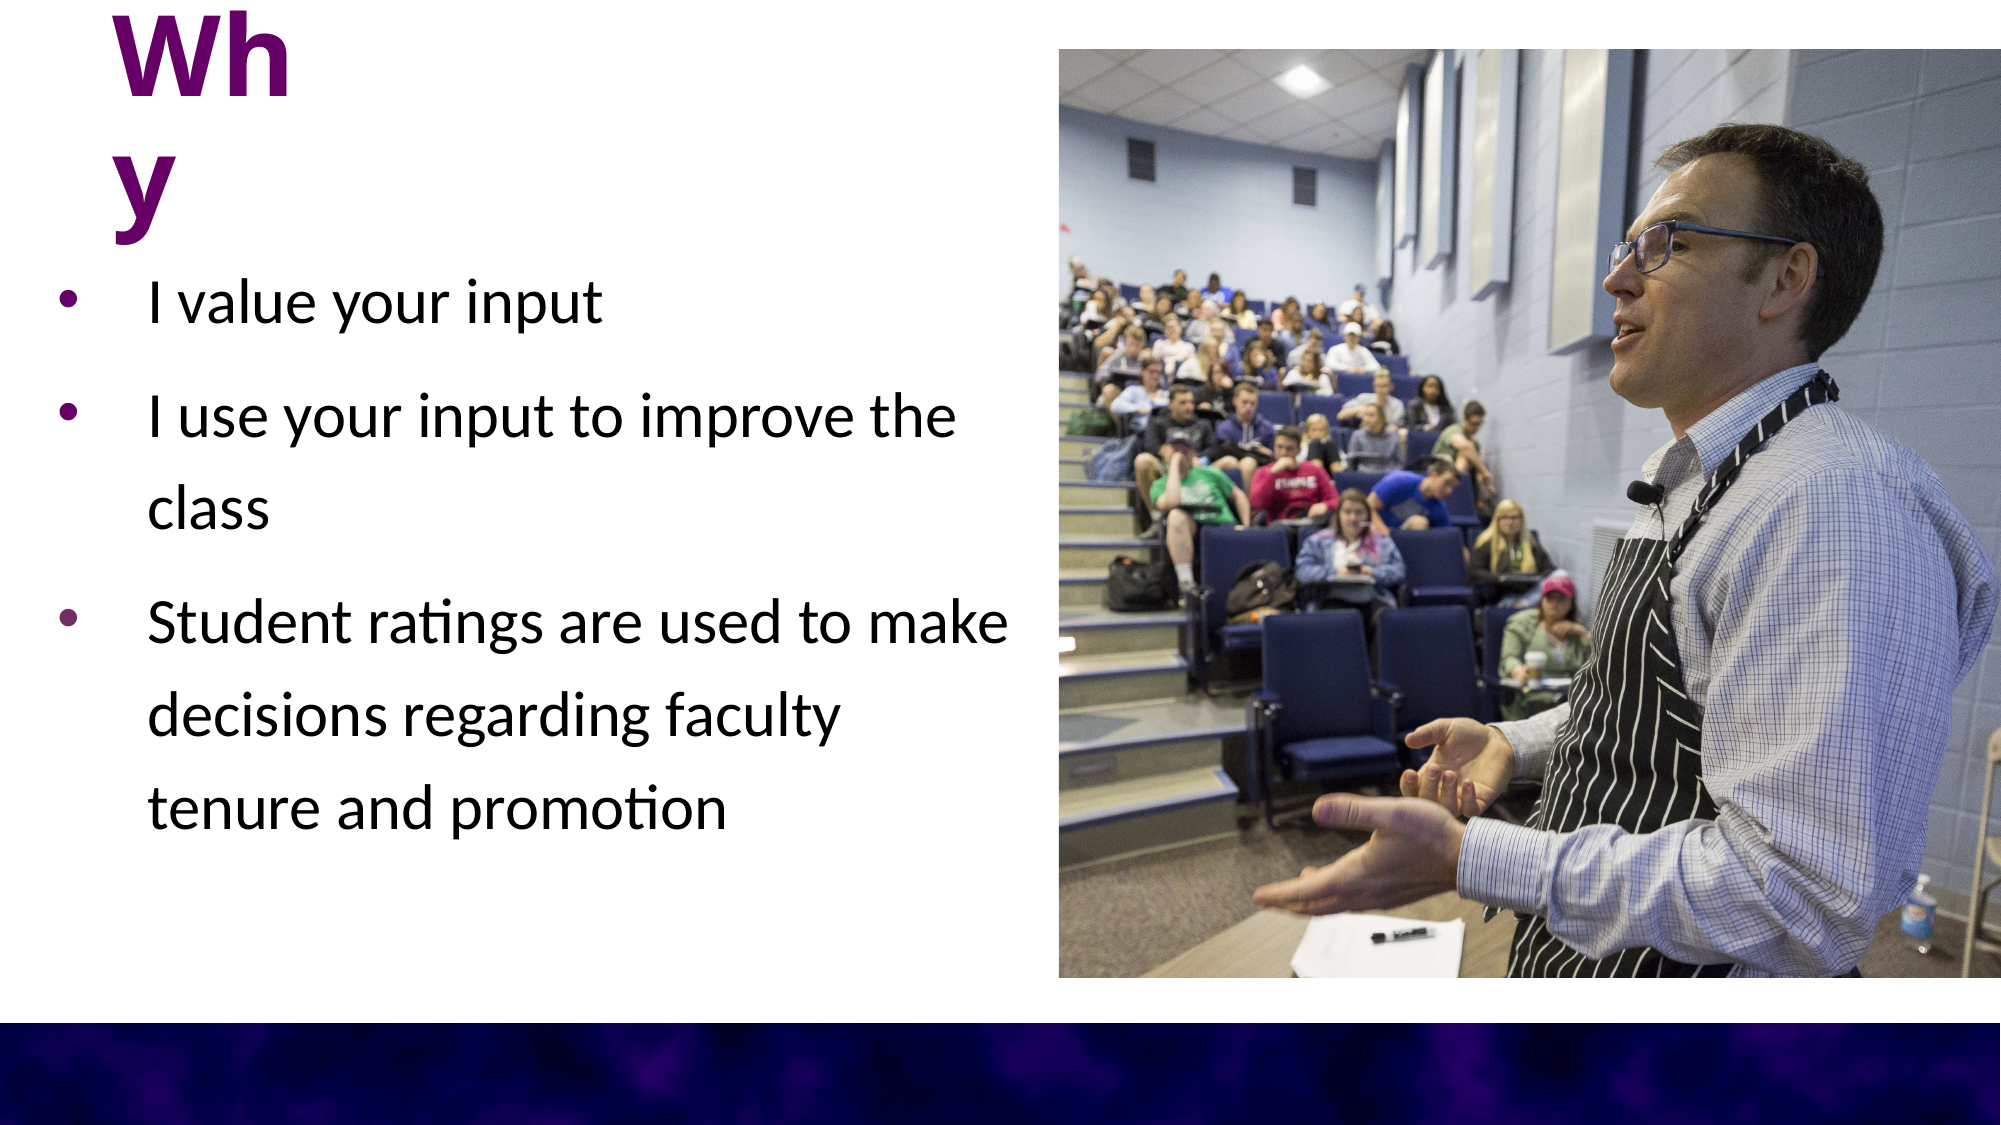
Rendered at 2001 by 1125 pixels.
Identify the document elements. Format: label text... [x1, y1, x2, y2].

list I value your input I use your input to improve the class Student ratings are used to make decisions regarding faculty tenure and promotion [42, 235, 1035, 1022]
picture [0, 1023, 2000, 1125]
picture [1058, 49, 2001, 978]
title Why [97, 49, 369, 192]
